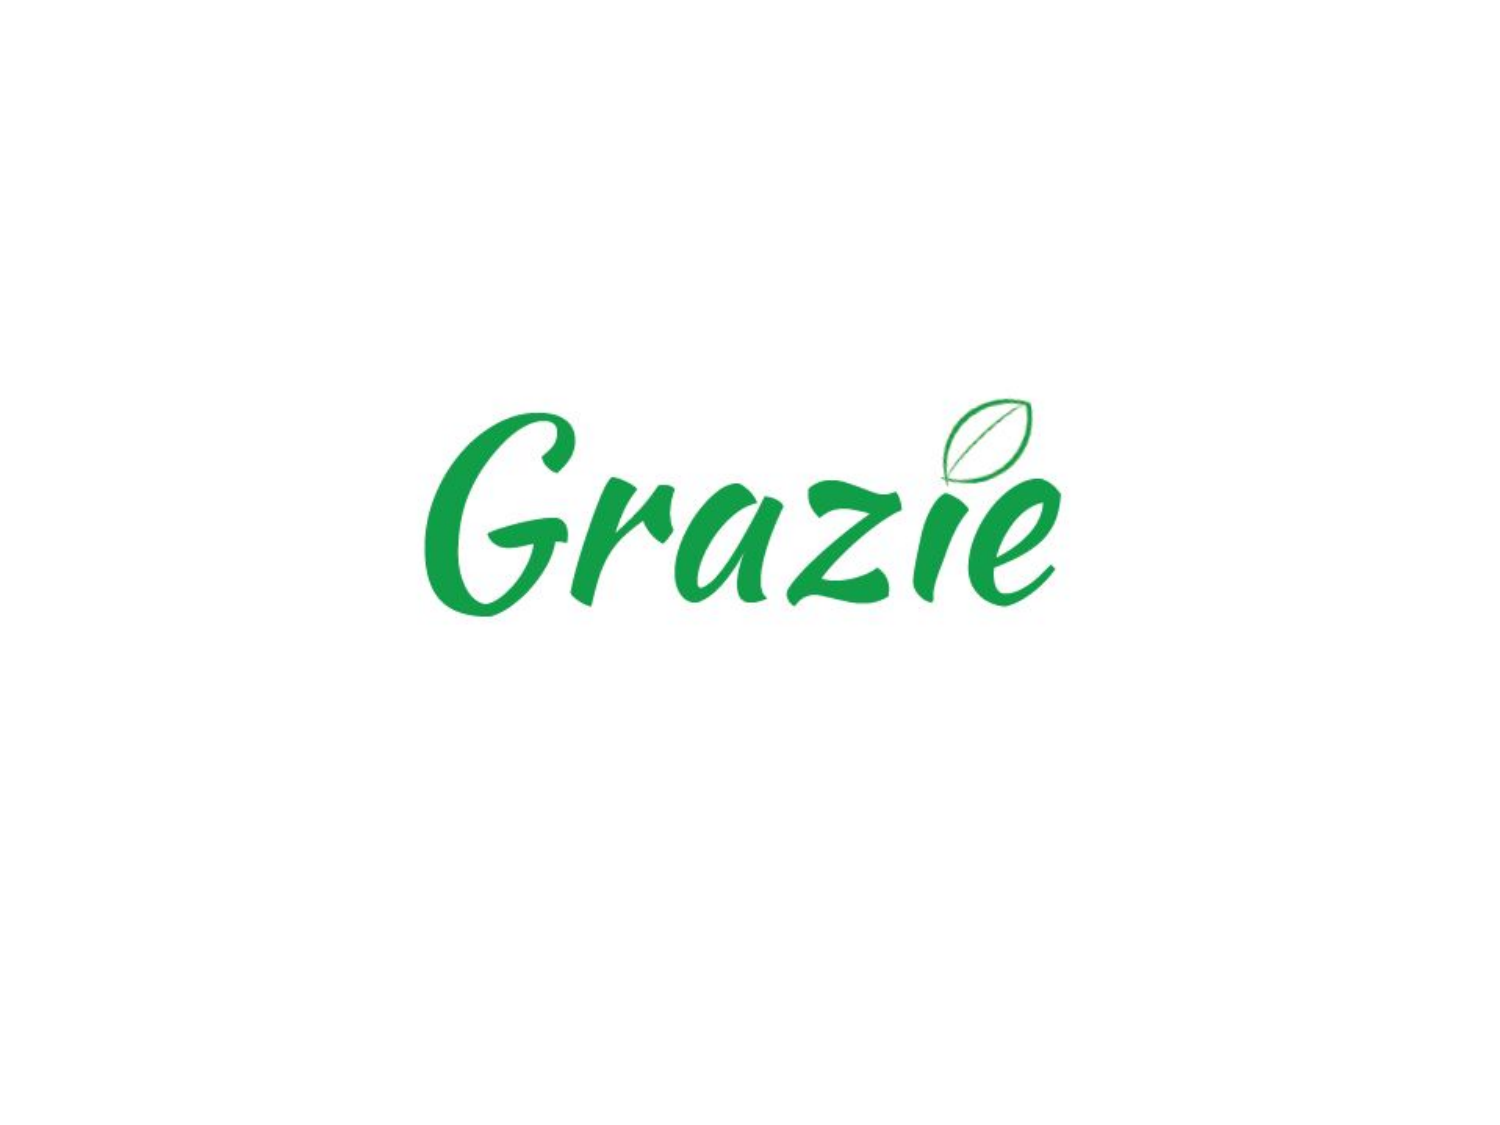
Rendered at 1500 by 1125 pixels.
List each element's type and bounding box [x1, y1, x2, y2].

picture [343, 349, 1152, 668]
